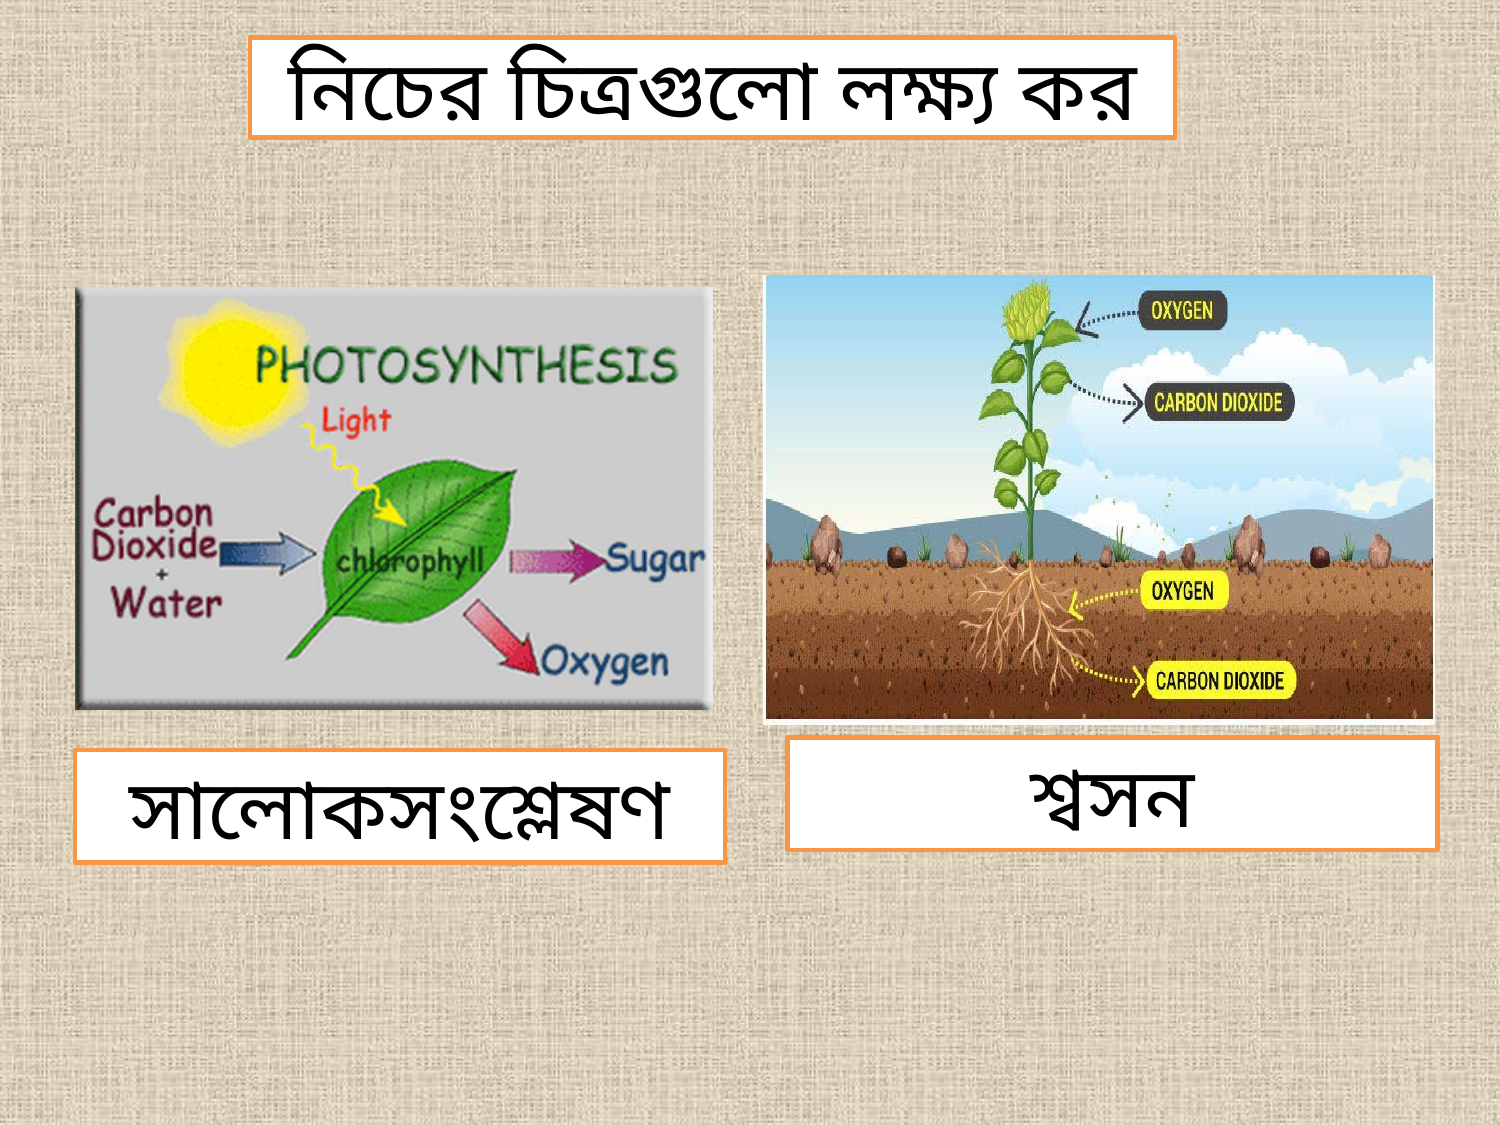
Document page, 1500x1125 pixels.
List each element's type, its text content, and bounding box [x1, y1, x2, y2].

text_box শ্বসন [785, 735, 1440, 852]
text_box নিচের চিত্রগুলো লক্ষ্য কর [248, 35, 1177, 140]
picture [0, 0, 1500, 1125]
text_box সালোকসংশ্লেষণ [73, 748, 727, 865]
text_box [25, 0, 754, 426]
